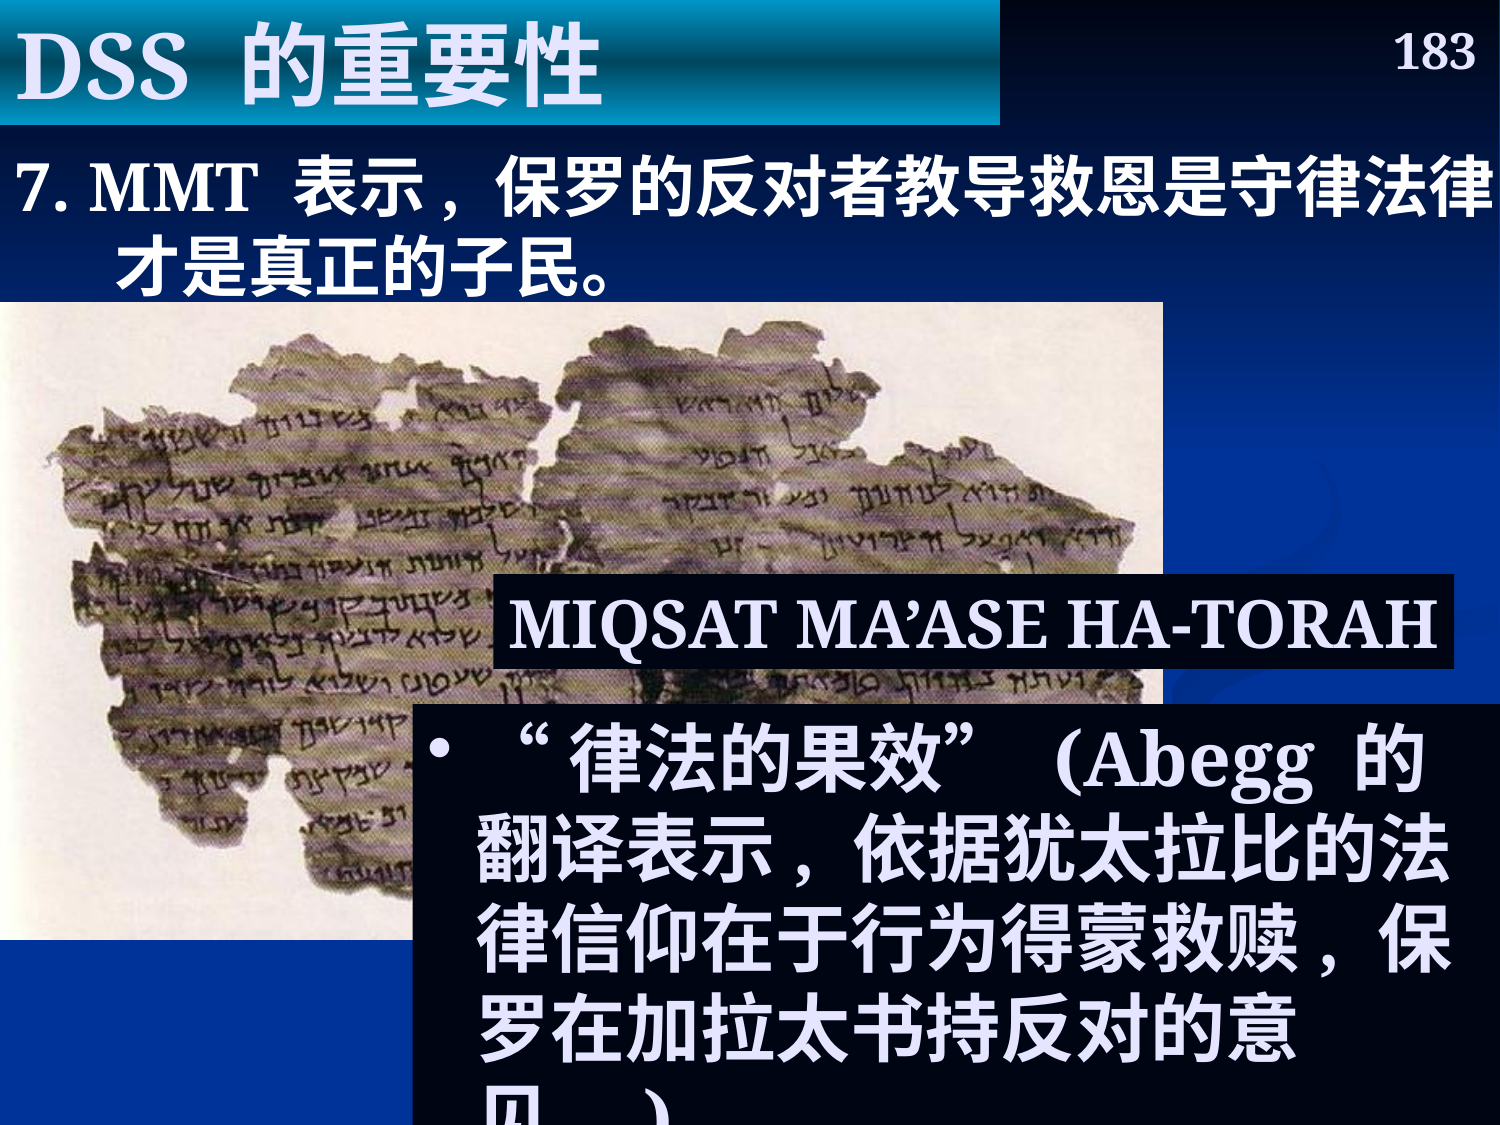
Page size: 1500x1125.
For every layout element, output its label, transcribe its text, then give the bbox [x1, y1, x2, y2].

picture [0, 302, 1163, 941]
text_box 7. MMT 表示, 保罗的反对者教导救恩是守律法律才是真正的子民。 [0, 137, 1500, 360]
text_box 183 [1379, 12, 1493, 88]
text_box “律法的果效” (Abegg 的翻译表示, 依据犹太拉比的法律信仰在于行为得蒙救赎, 保罗在加拉太书持反对的意见。) [412, 704, 1500, 1125]
text_box MIQSAT MA’ASE HA-TORAH [1166, 574, 1455, 669]
title DSS 的重要性 [0, 0, 1001, 126]
